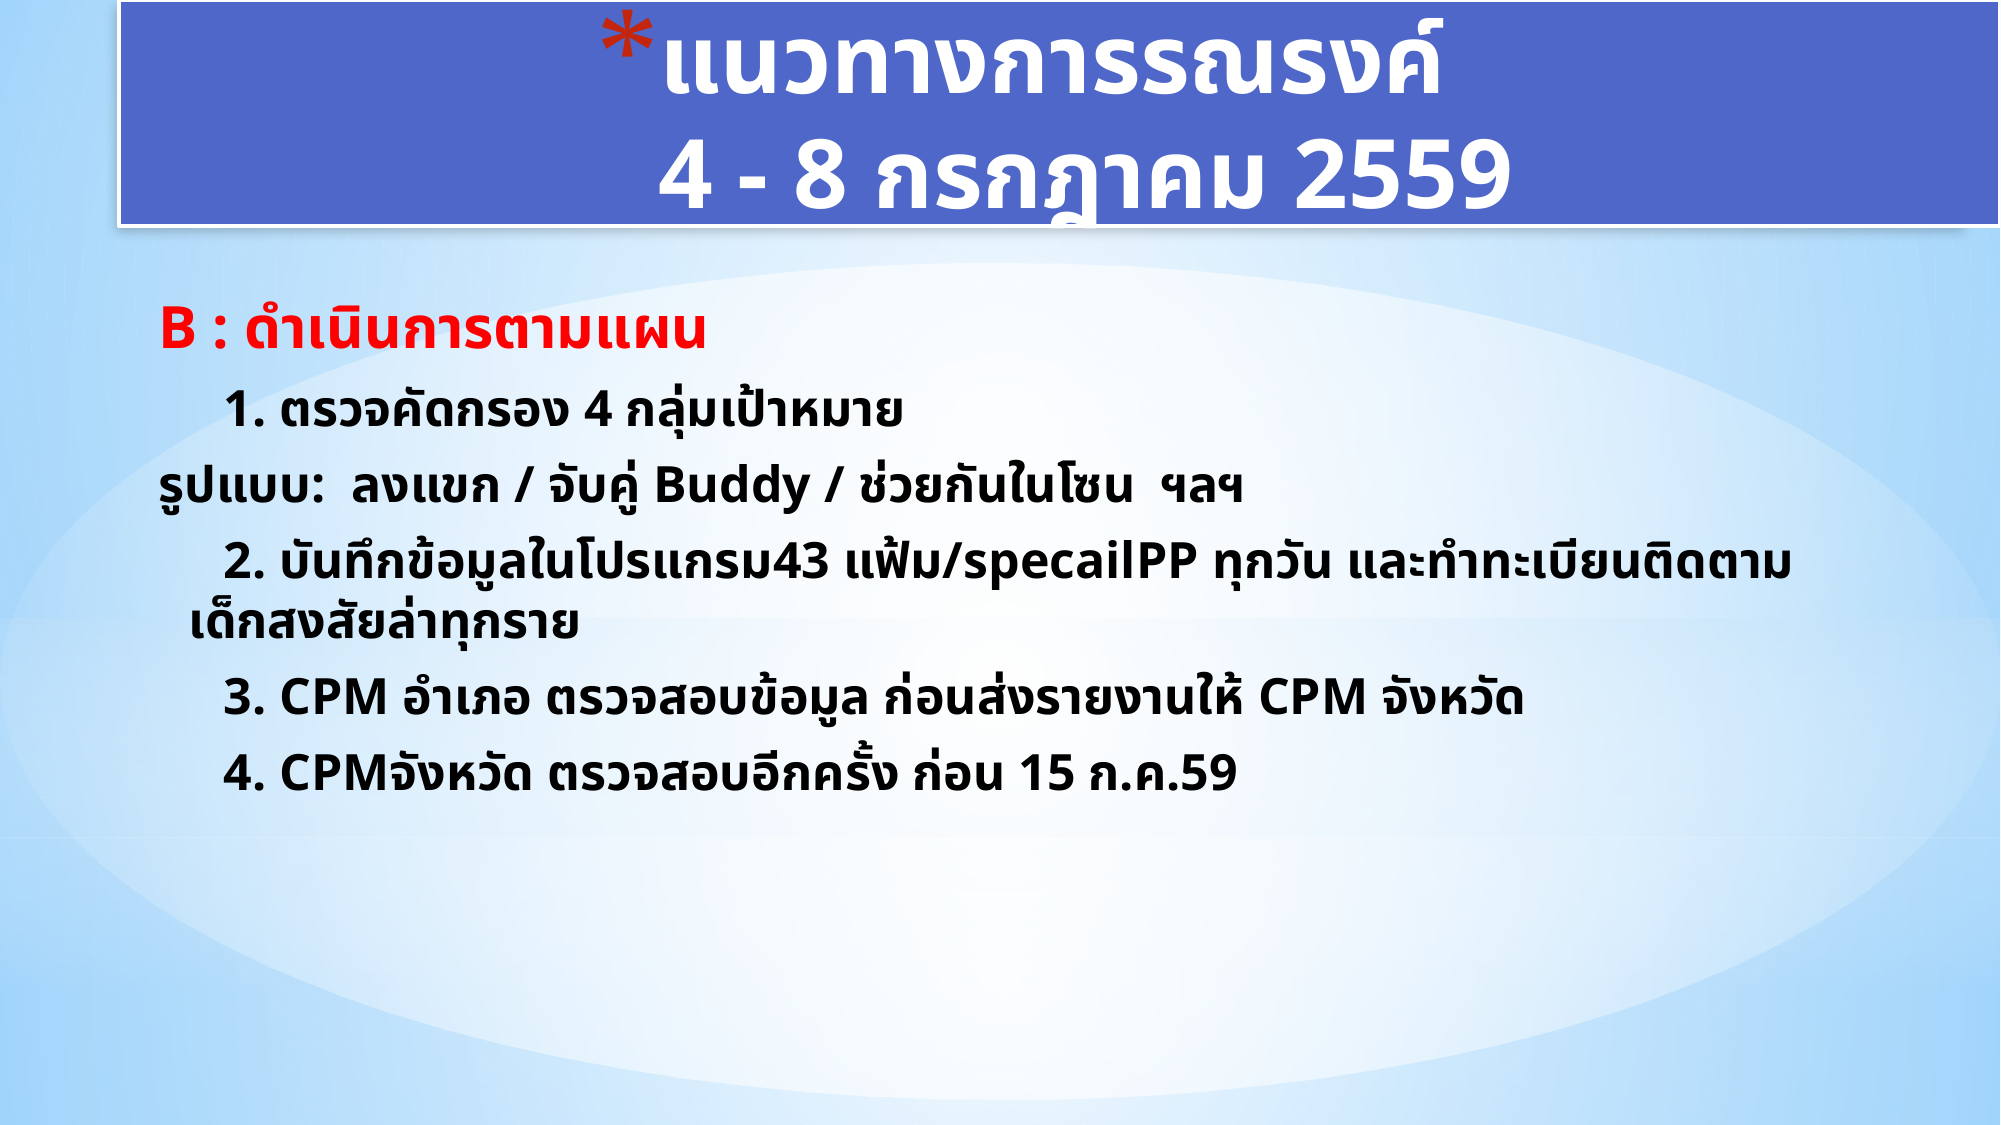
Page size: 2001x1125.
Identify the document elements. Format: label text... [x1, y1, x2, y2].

title แนวทางการรณรงค์ 4 - 8 กรกฎาคม 2559 [117, 0, 2000, 228]
list B : ดำเนินการตามแผน 1. ตรวจคัดกรอง 4 กลุ่มเป้าหมาย รูปแบบ: ลงแขก / จับคู่ Buddy / ช่วยกันในโซน ฯลฯ 2. บันทึกข้อมูลในโปรแกรม43 แฟ้ม/specailPP ทุกวัน และทำทะเบียนติดตามเด็กสงสัยล่าทุกราย 3. CPM อำเภอ ตรวจสอบข้อมูล ก่อนส่งรายงานให้ CPM จังหวัด 4. CPMจังหวัด ตรวจสอบอีกครั้ง ก่อน 15 ก.ค.59 [136, 282, 1872, 1042]
